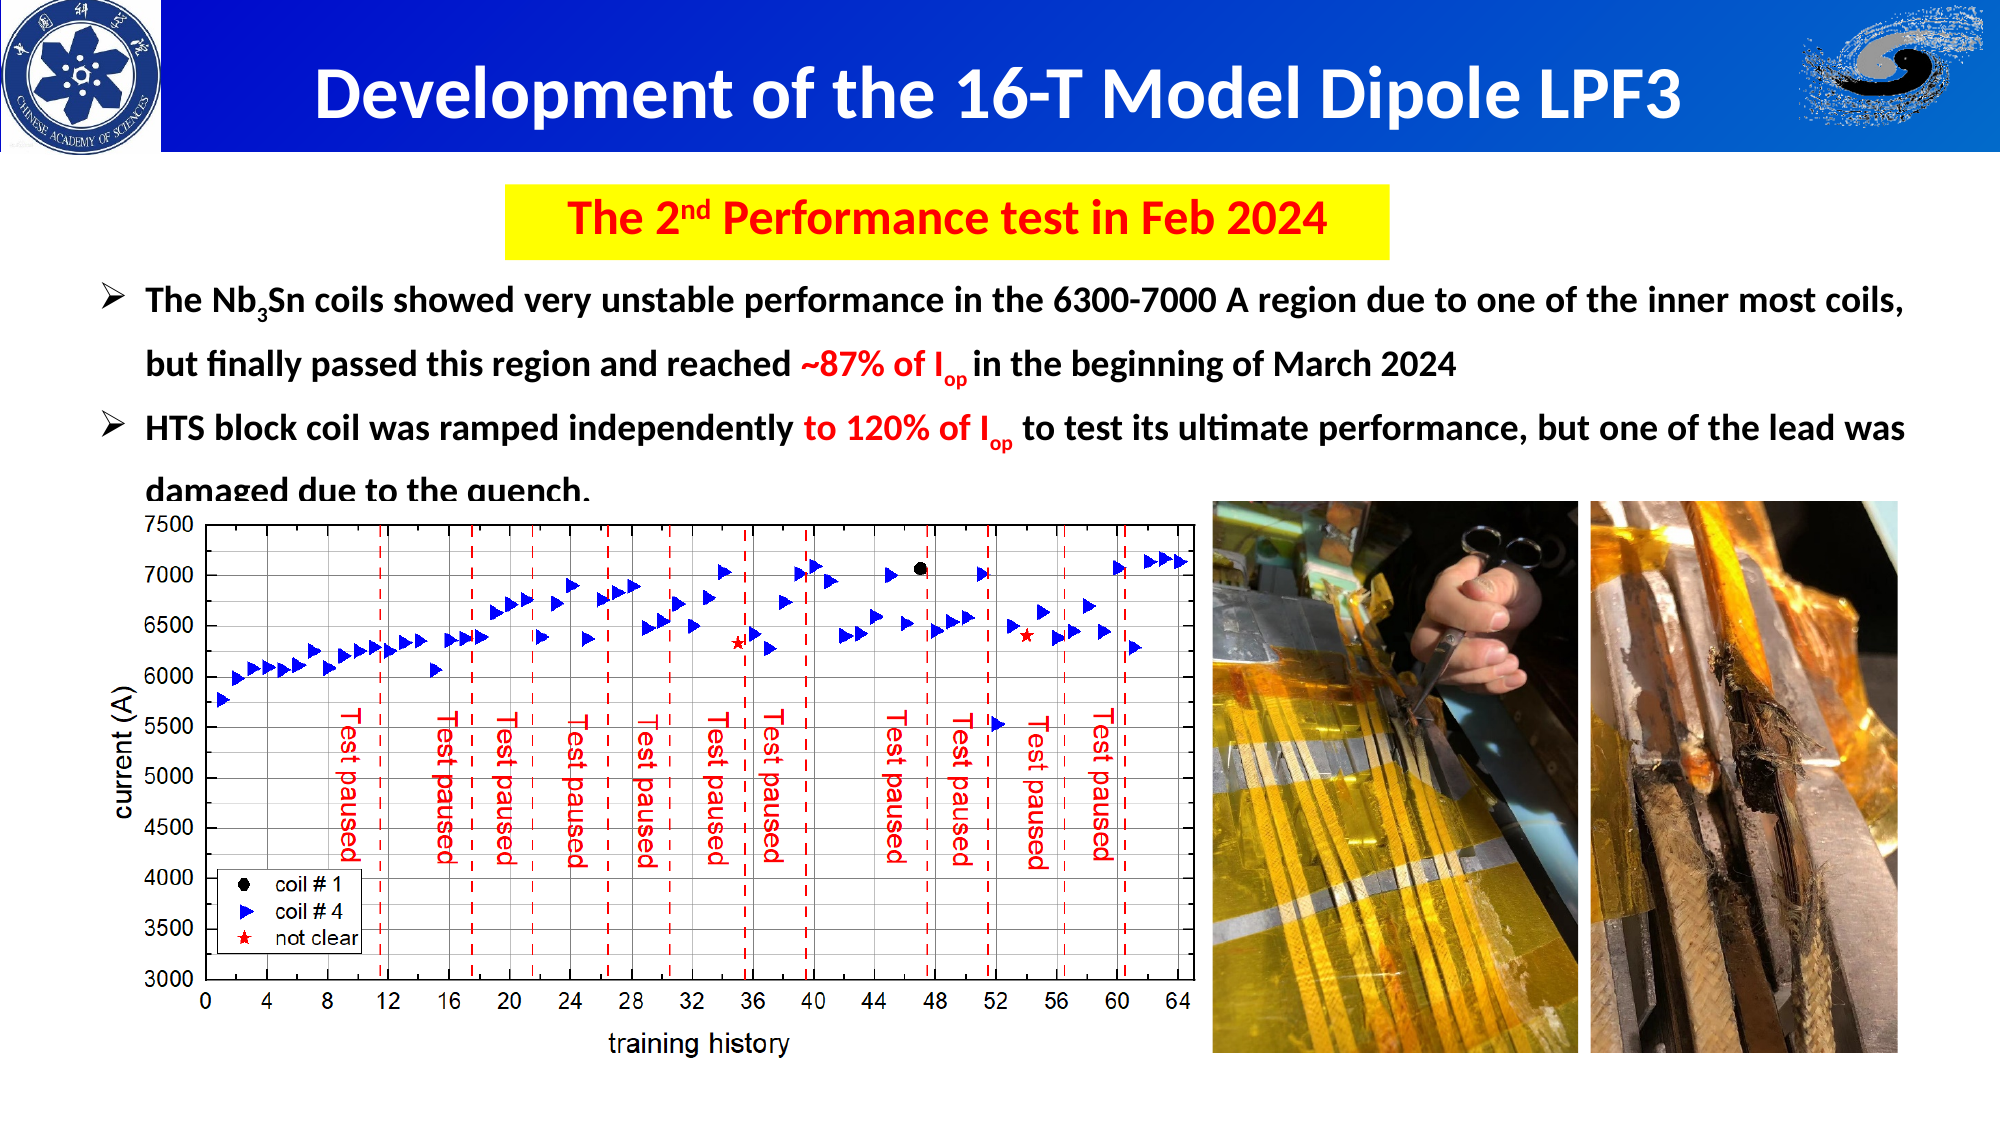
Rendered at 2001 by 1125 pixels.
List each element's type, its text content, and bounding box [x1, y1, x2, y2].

picture [1, 0, 161, 155]
text_box The Nb3Sn coils showed very unstable performance in the 6300-7000 A region due to one of the inner most coils, but finally passed this region and reached ~87% of Iop in the beginning of March 2024 HTS block coil was ramped independently to 120% of Iop to test its ultimate performance, but one of the lead was damaged due to the quench. [83, 255, 1922, 518]
picture [1798, 4, 1984, 129]
text_box Development of the 16-T Model Dipole LPF3 [165, 0, 2000, 144]
picture [102, 501, 1579, 1069]
text_box The 2nd Performance test in Feb 2024 [505, 184, 1390, 255]
picture [1590, 501, 1898, 1053]
